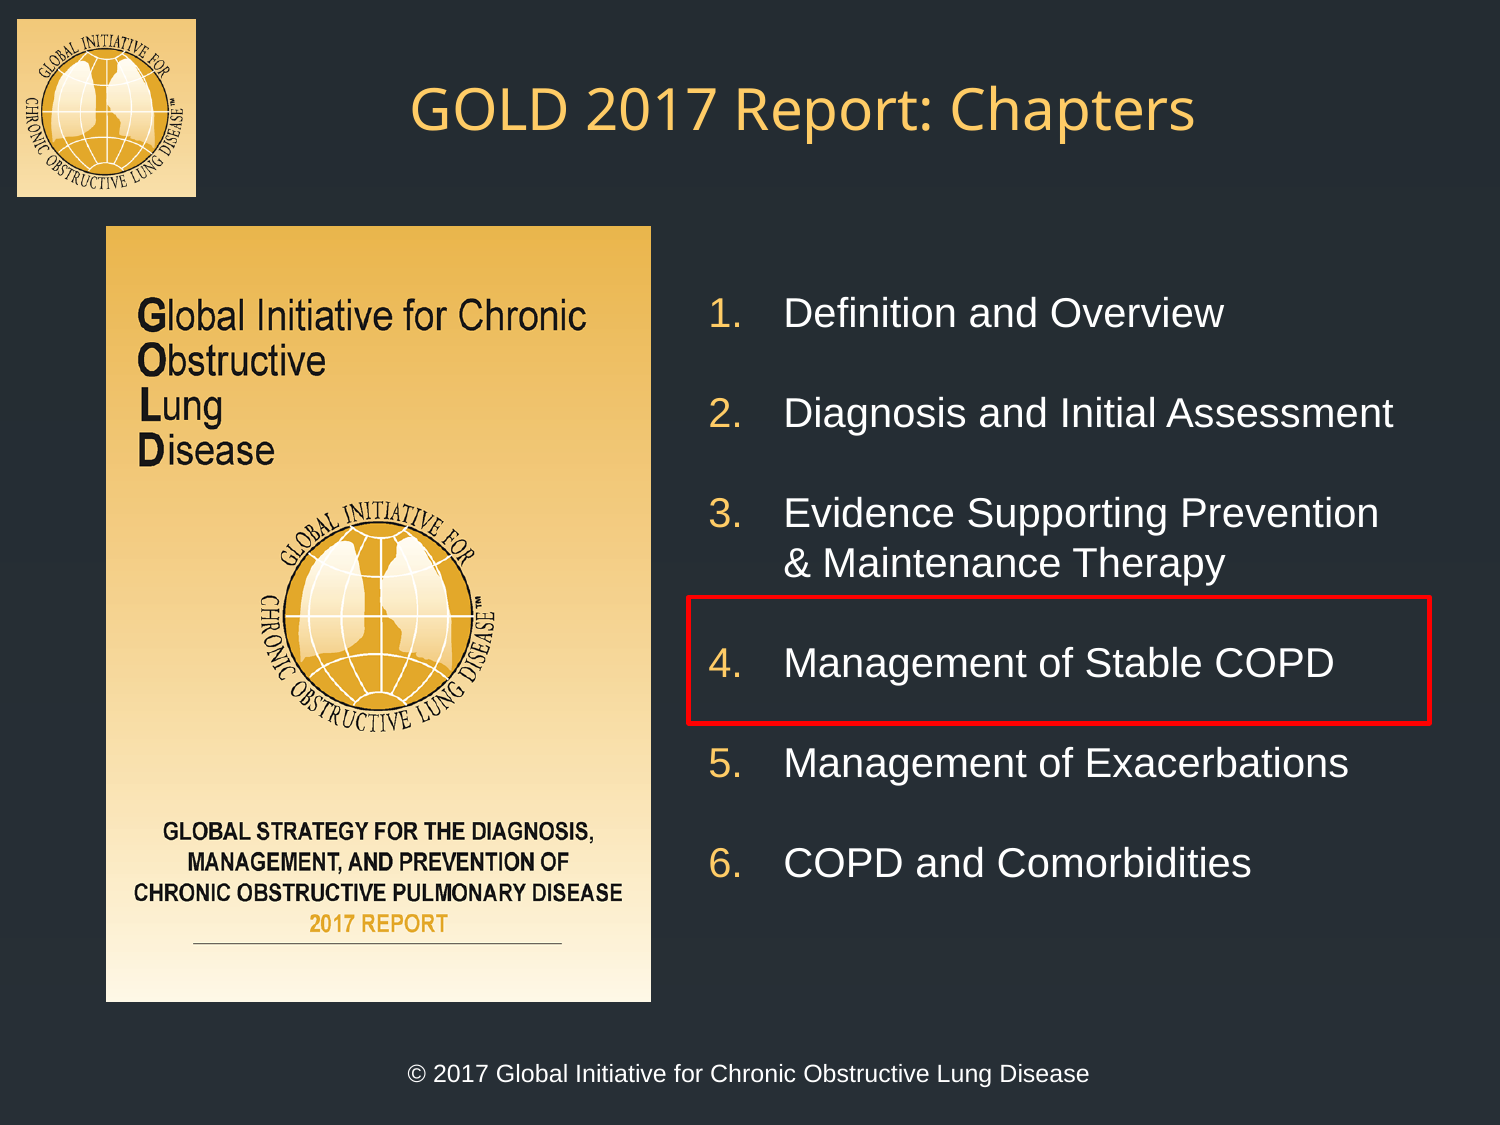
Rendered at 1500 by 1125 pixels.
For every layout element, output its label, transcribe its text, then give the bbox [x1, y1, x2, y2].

text_box Definition and Overview Diagnosis and Initial Assessment Evidence Supporting Prevention & Maintenance Therapy Management of Stable COPD Management of Exacerbations COPD and Comorbidities [693, 725, 1420, 943]
text_box GOLD 2017 Report: Chapters [265, 64, 1341, 150]
text_box [687, 596, 1431, 725]
text_box Definition and Overview Diagnosis and Initial Assessment Evidence Supporting Prevention & Maintenance Therapy Management of Stable COPD Management of Exacerbations COPD and Comorbidities [693, 277, 1420, 596]
text_box © 2017 Global Initiative for Chronic Obstructive Lung Disease [249, 1050, 1250, 1096]
picture [17, 18, 196, 197]
picture [105, 225, 652, 1002]
